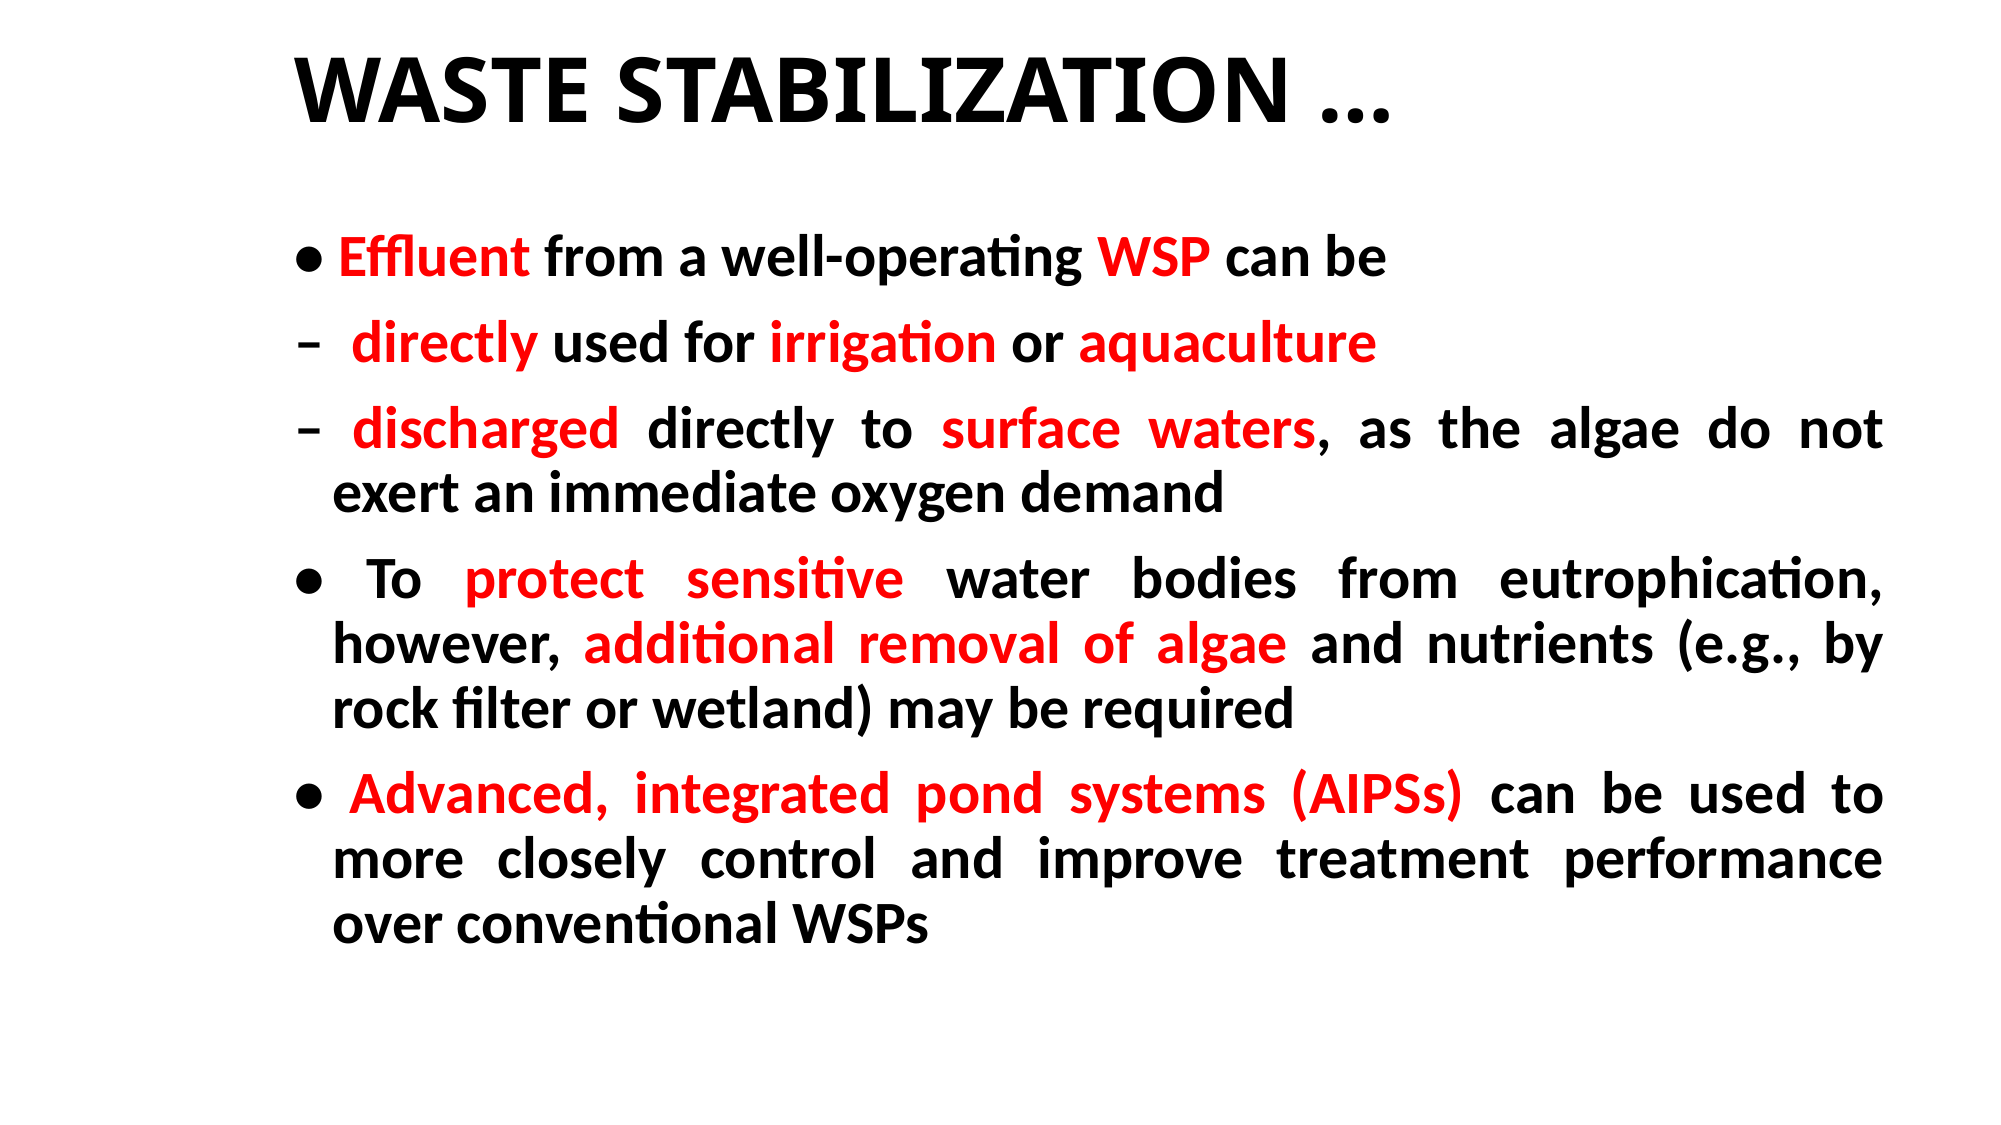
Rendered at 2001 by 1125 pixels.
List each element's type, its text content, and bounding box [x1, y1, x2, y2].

title WASTE STABILIZATION … [279, 0, 1900, 188]
list • Effluent from a well-operating WSP can be – directly used for irrigation or aquaculture – discharged directly to surface waters, as the algae do not exert an immediate oxygen demand • To protect sensitive water bodies from eutrophication, however, additional removal of algae and nutrients (e.g., by rock filter or wetland) may be required • Advanced, integrated pond systems (AIPSs) can be used to more closely control and improve treatment performance over conventional WSPs [279, 217, 1900, 1088]
